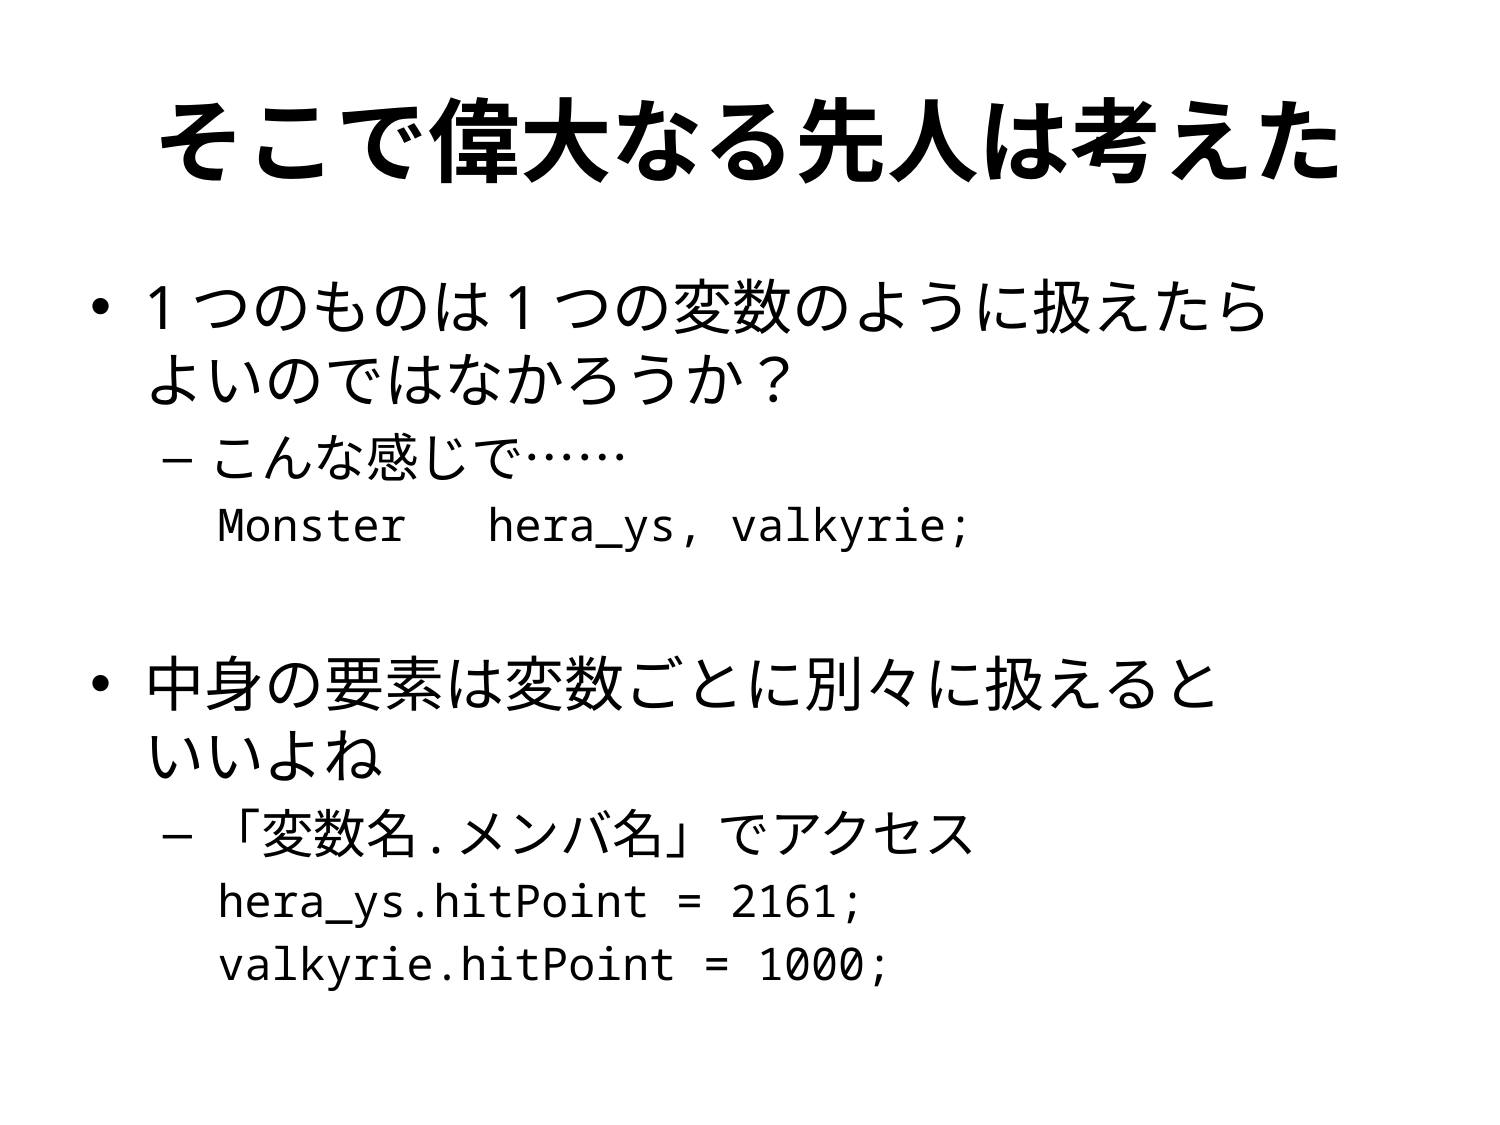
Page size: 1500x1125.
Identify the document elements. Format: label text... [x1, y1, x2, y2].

list 1つのものは1つの変数のように扱えたら よいのではなかろうか？ こんな感じで…… Monster hera_ys, valkyrie; 中身の要素は変数ごとに別々に扱えると いいよね 「変数名.メンバ名」でアクセス hera_ys.hitPoint = 2161; valkyrie.hitPoint = 1000; [75, 262, 1425, 1005]
title そこで偉大なる先人は考えた [75, 45, 1425, 233]
